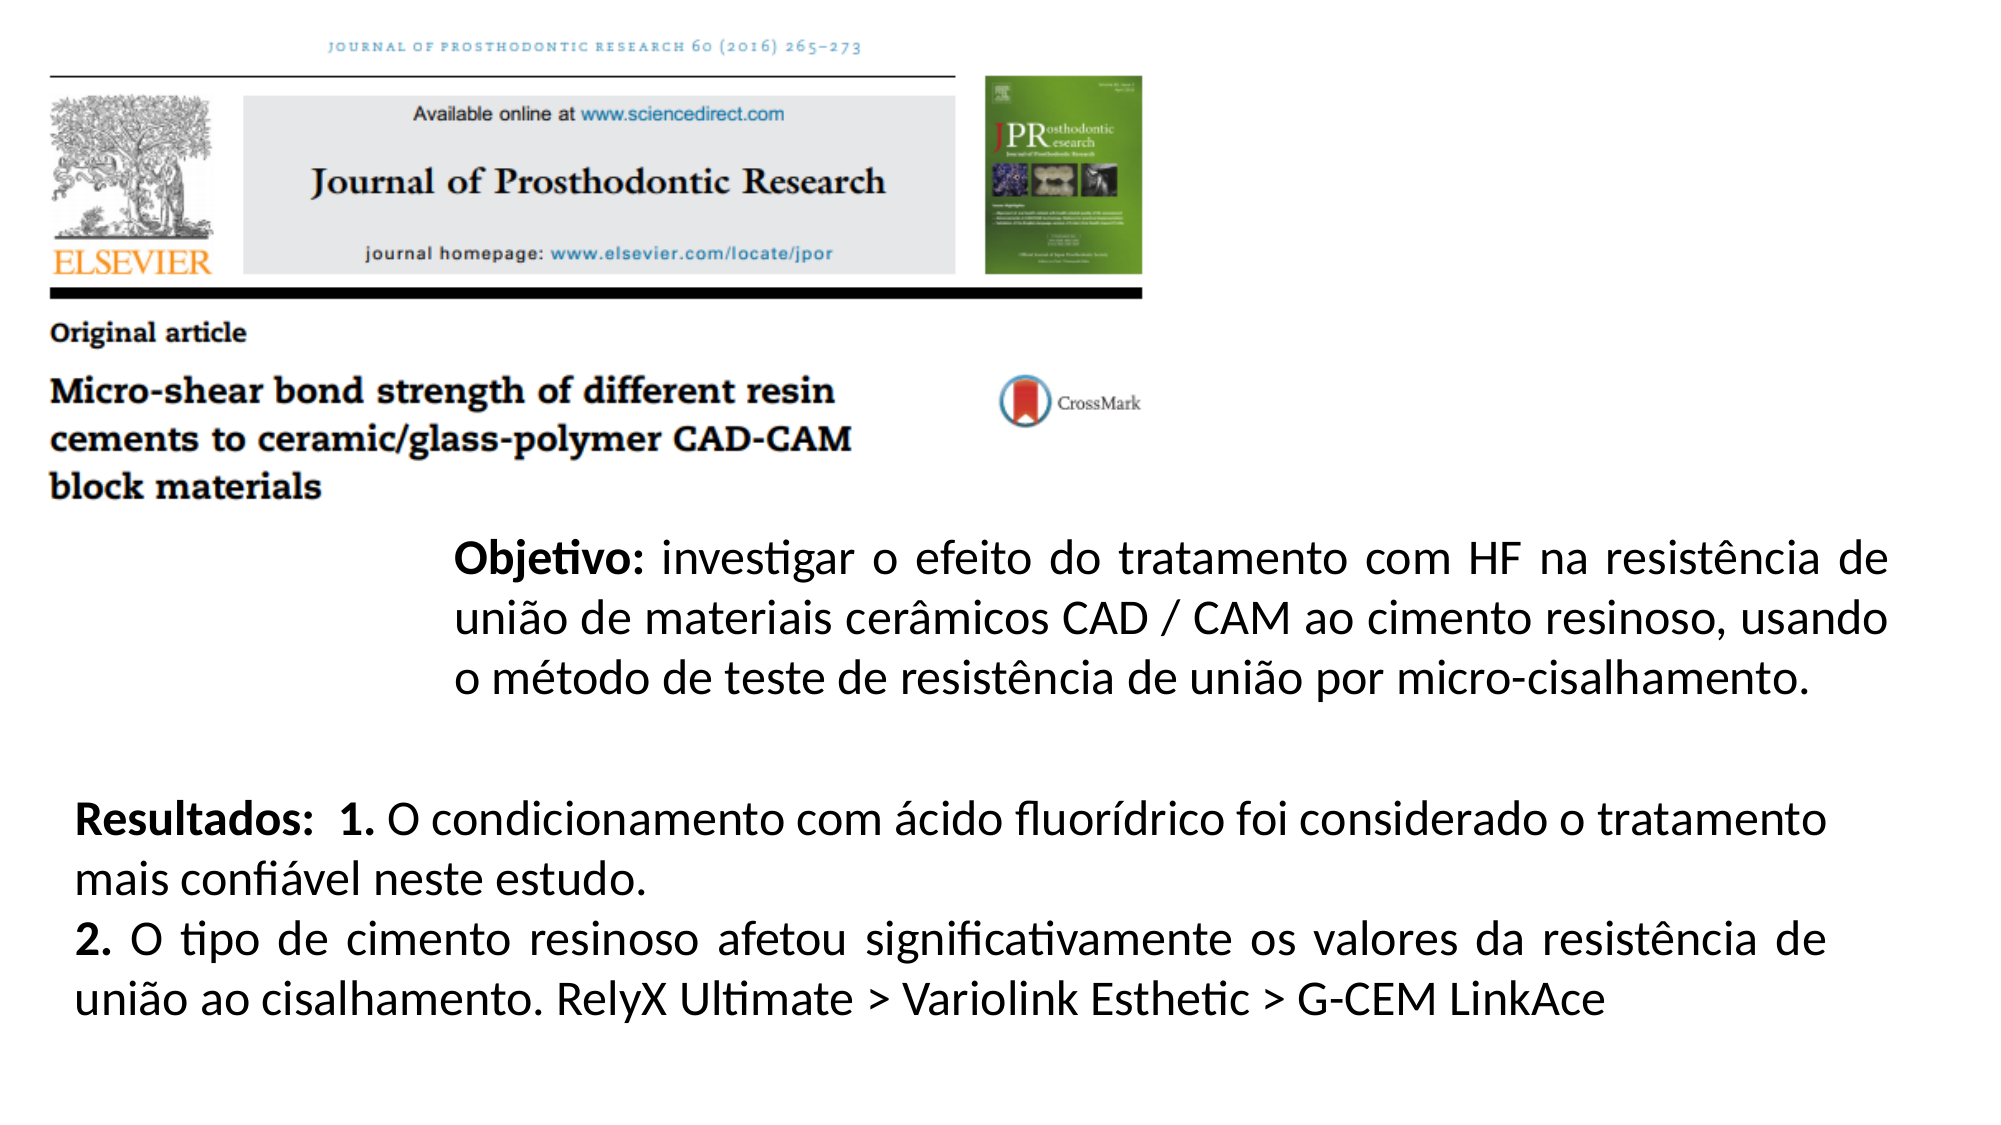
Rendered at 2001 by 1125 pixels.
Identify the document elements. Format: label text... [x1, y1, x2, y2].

picture [23, 16, 1205, 535]
text_box Resultados: 1. O condicionamento com ácido fluorídrico foi considerado o tratamento mais confiável neste estudo. 2. O tipo de cimento resinoso afetou significativamente os valores da resistência de união ao cisalhamento. RelyX Ultimate > Variolink Esthetic > G-CEM LinkAce [59, 778, 1843, 1033]
text_box Objetivo: investigar o efeito do tratamento com HF na resistência de união de materiais cerâmicos CAD / CAM ao cimento resinoso, usando o método de teste de resistência de união por micro-cisalhamento. [439, 517, 1905, 713]
